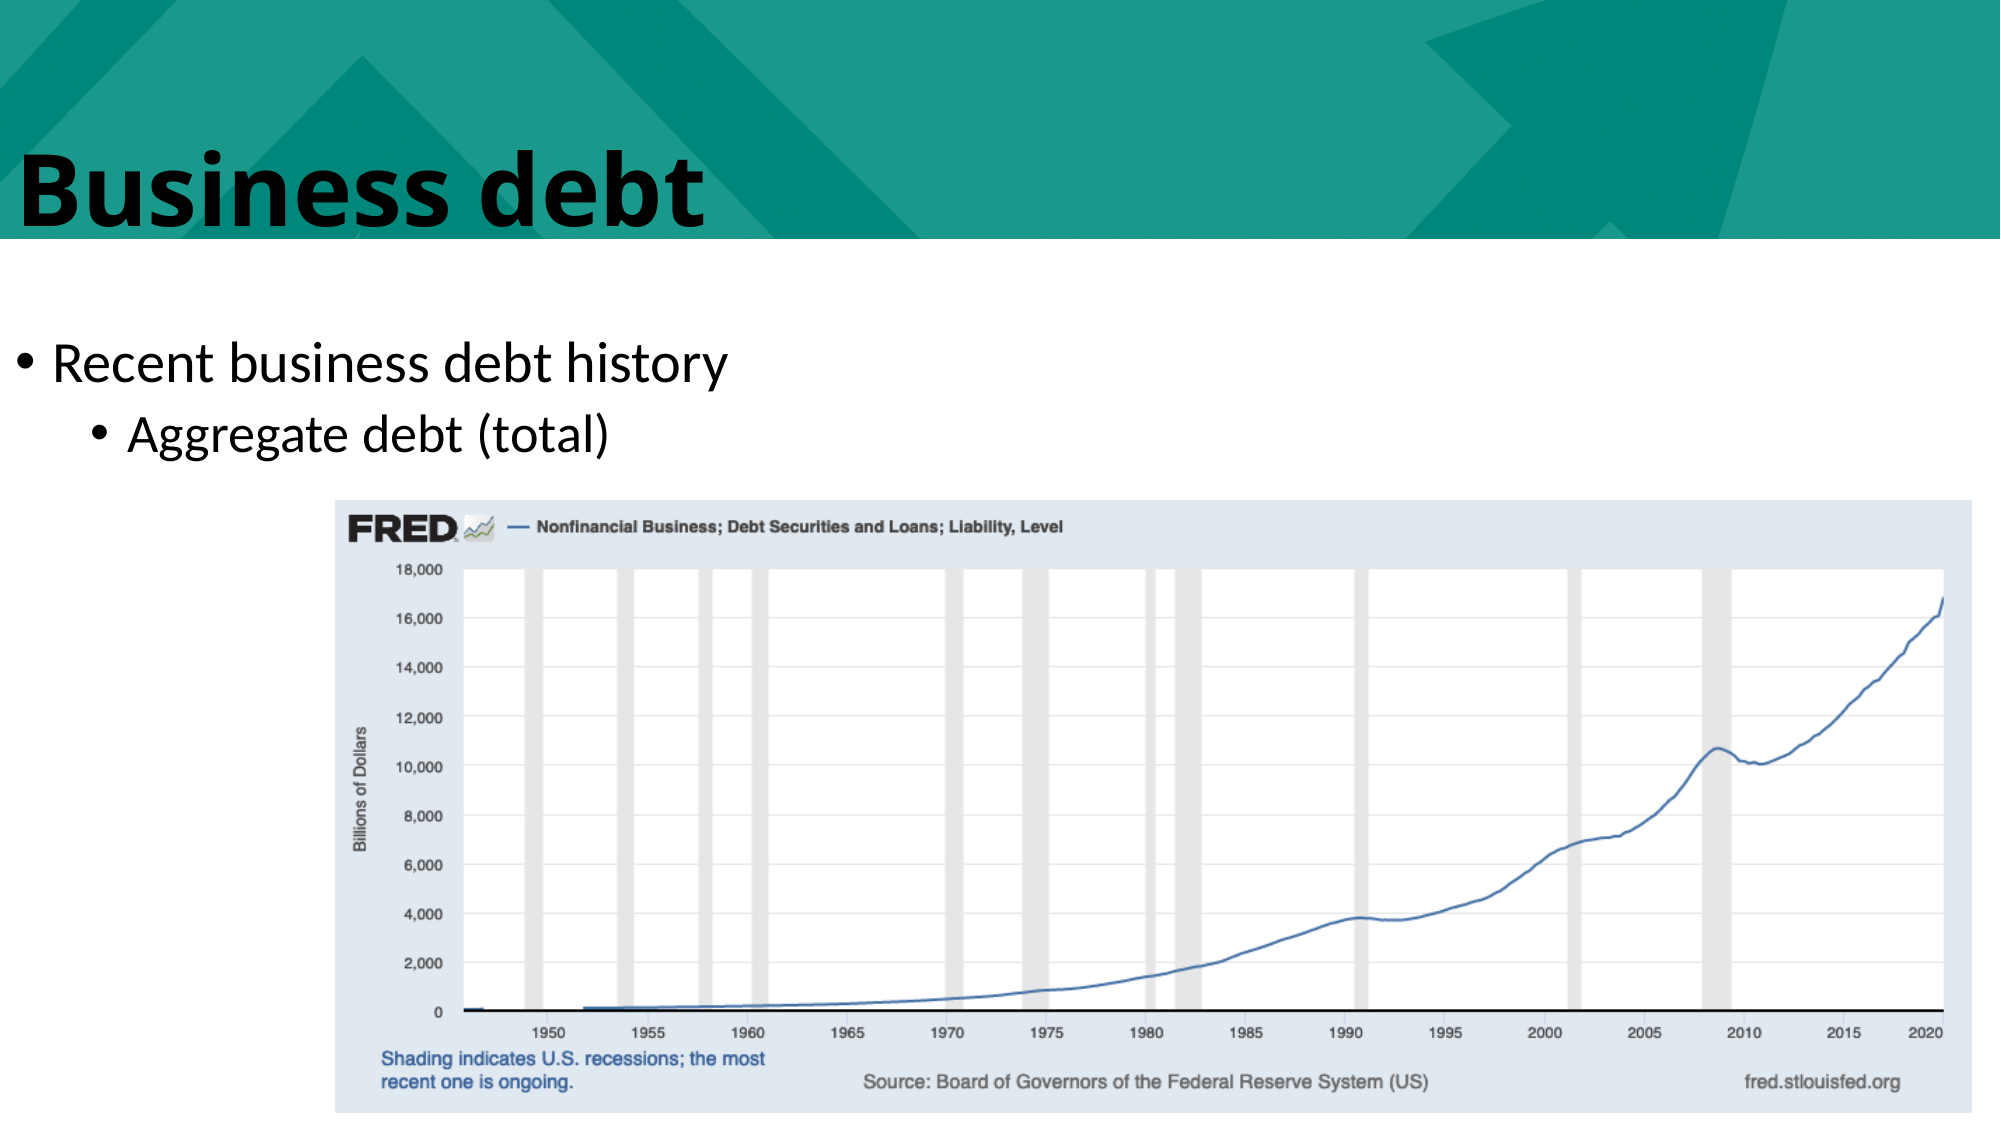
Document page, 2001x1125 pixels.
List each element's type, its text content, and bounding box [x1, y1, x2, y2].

title Business debt [0, 99, 1700, 288]
list Recent business debt history Aggregate debt (total) [0, 324, 1700, 1000]
picture [335, 500, 1972, 1113]
picture [0, 0, 2000, 239]
